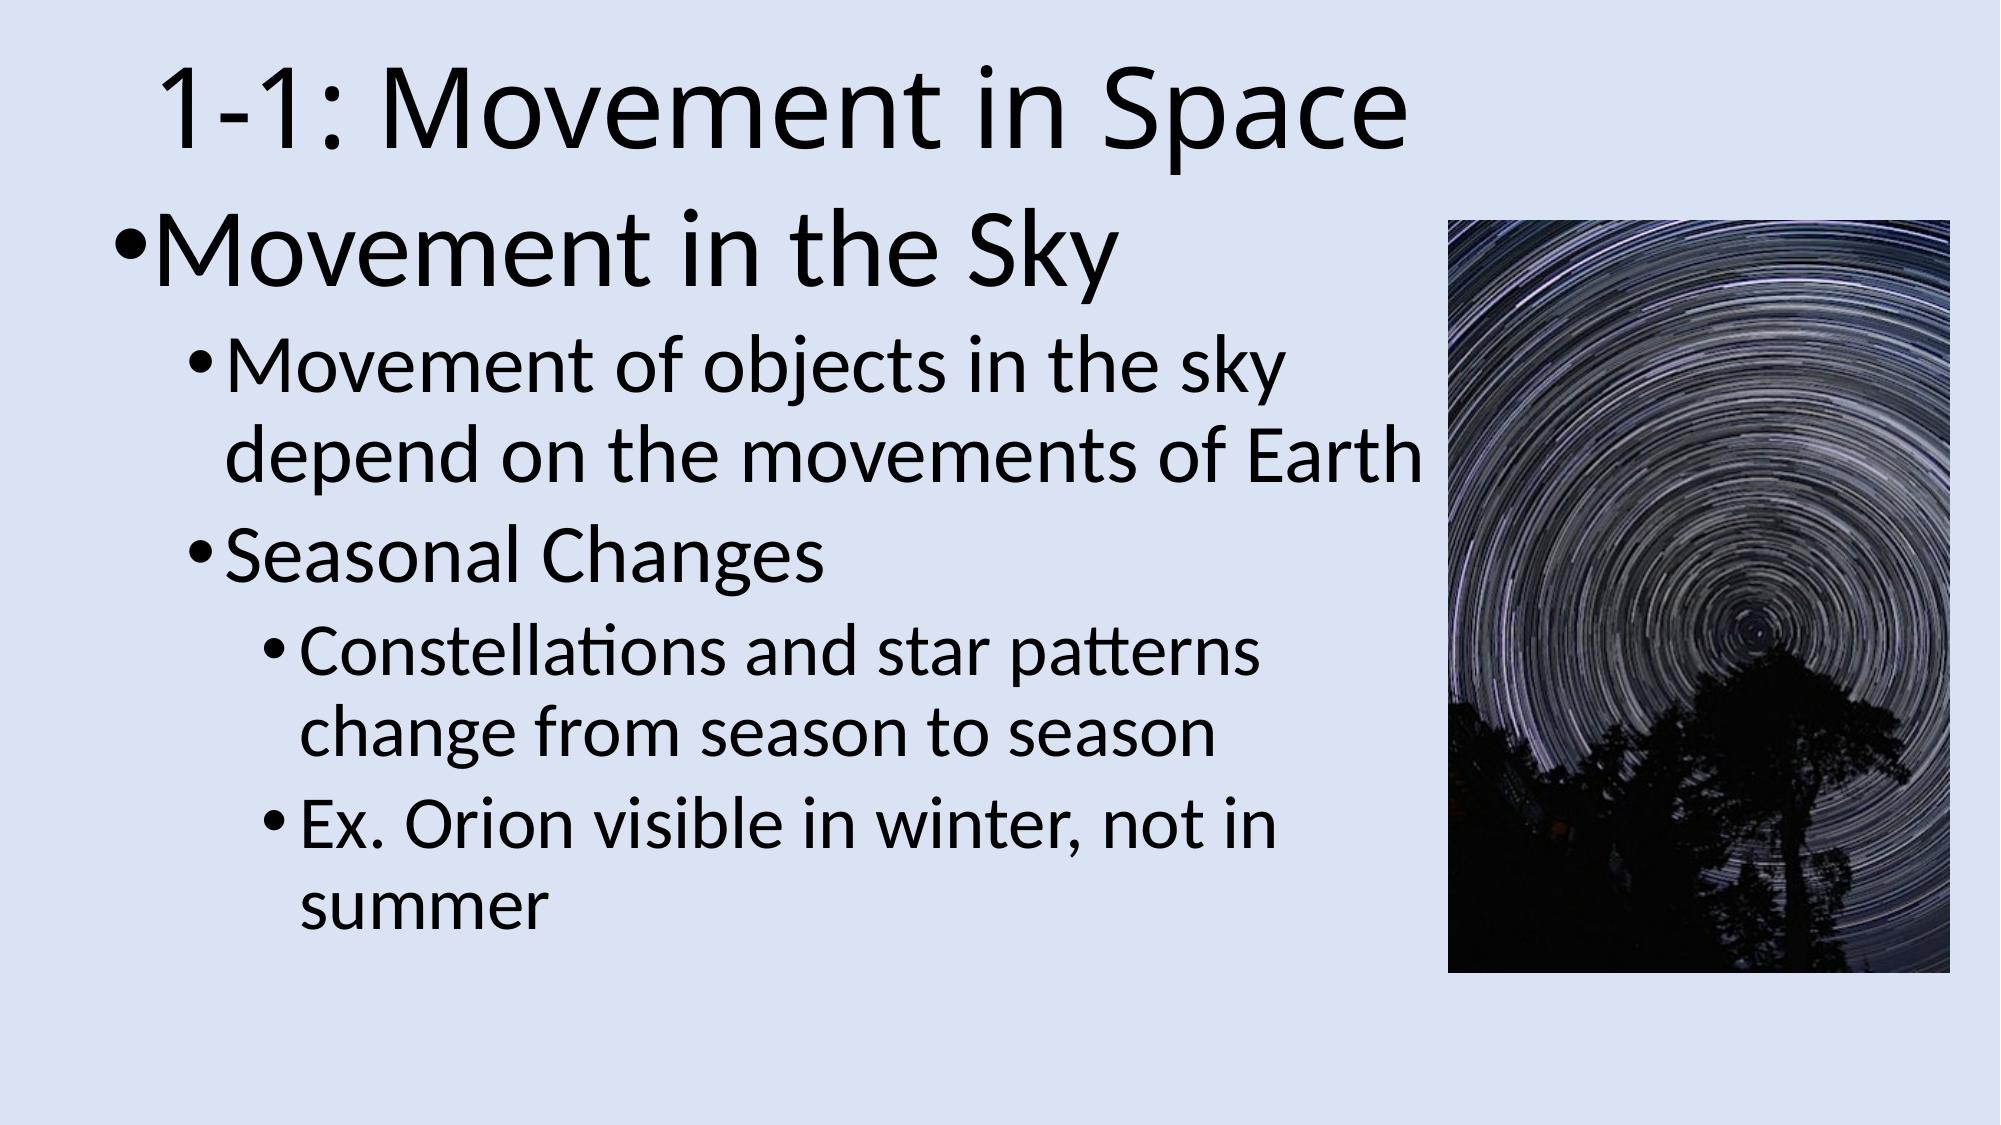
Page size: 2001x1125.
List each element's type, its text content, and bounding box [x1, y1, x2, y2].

picture [1448, 220, 1950, 973]
list Movement in the Sky Movement of objects in the sky depend on the movements of Earth Seasonal Changes Constellations and star patterns change from season to season Ex. Orion visible in winter, not in summer [96, 181, 1491, 1085]
title 1-1: Movement in Space [137, 3, 1863, 220]
